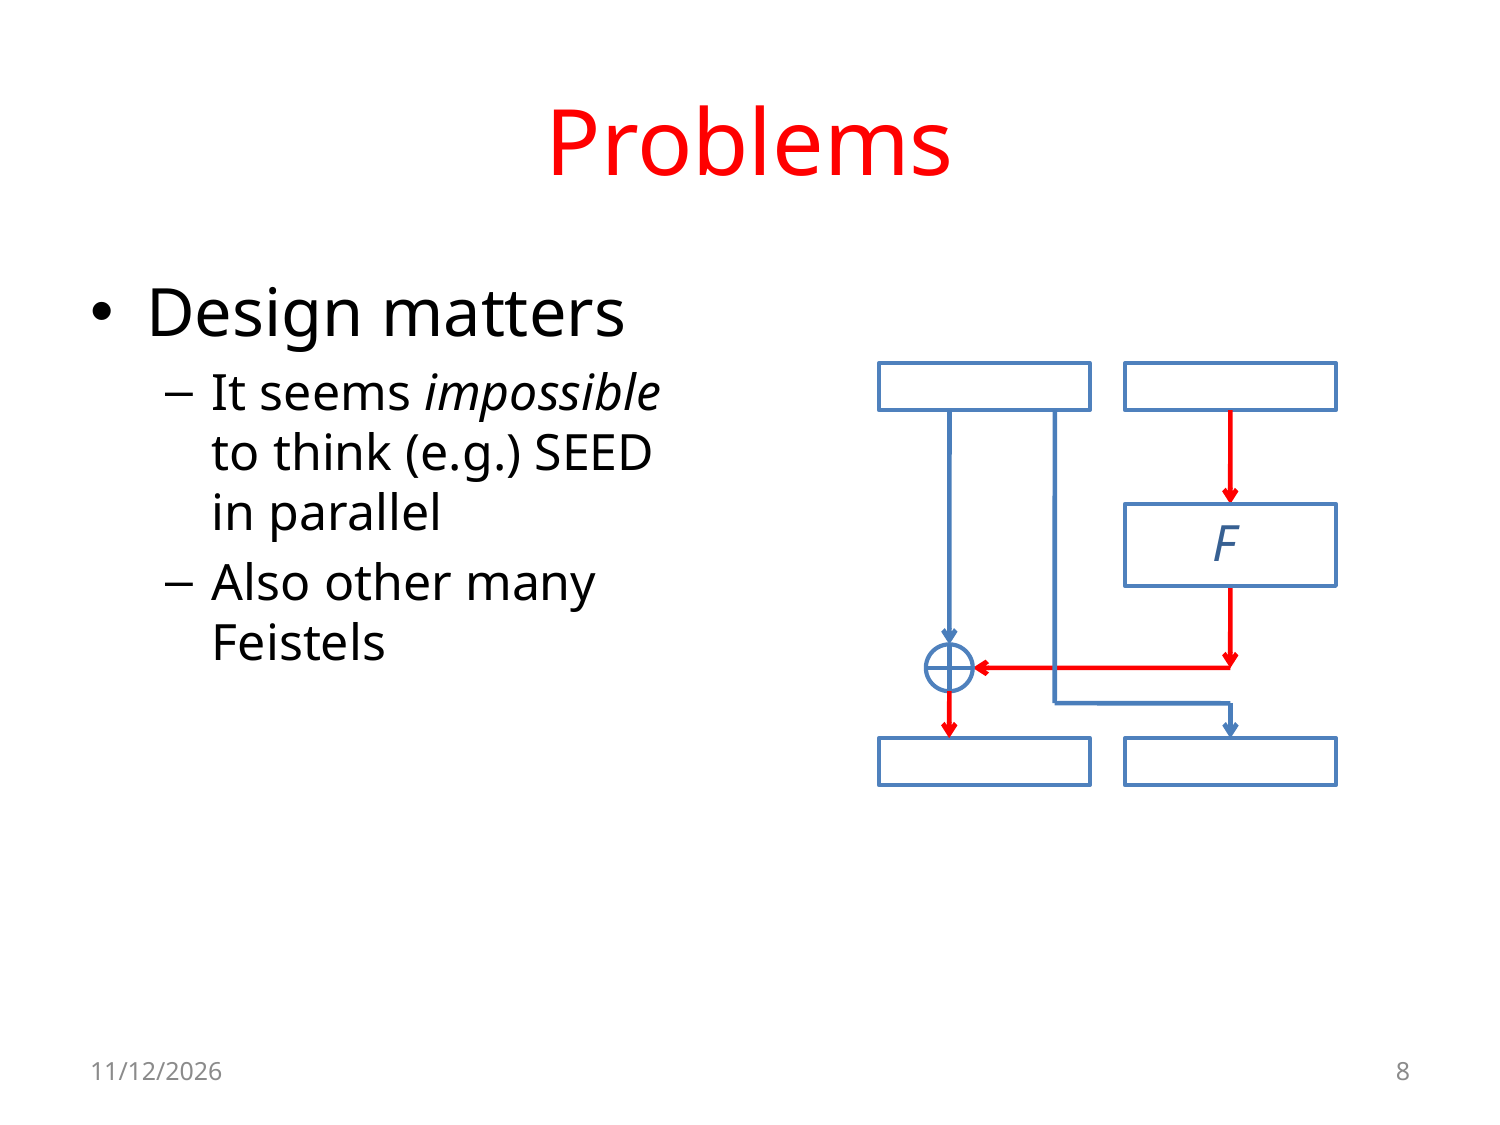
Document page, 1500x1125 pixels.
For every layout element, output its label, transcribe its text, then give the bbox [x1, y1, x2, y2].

text_box [924, 675, 947, 694]
slide_number 8 [1074, 1042, 1425, 1103]
text_box [923, 642, 975, 668]
text_box [877, 361, 1092, 412]
text_box F [1195, 503, 1254, 579]
list Design matters It seems impossible to think (e.g.) SEED in parallel Also other many Feistels [75, 262, 738, 1005]
title Problems [75, 45, 1425, 233]
text_box [1123, 736, 1338, 787]
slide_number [75, 1042, 425, 1103]
text_box [1123, 361, 1338, 412]
text_box [877, 736, 1092, 787]
text_box [1123, 502, 1338, 588]
text_box [952, 677, 974, 694]
